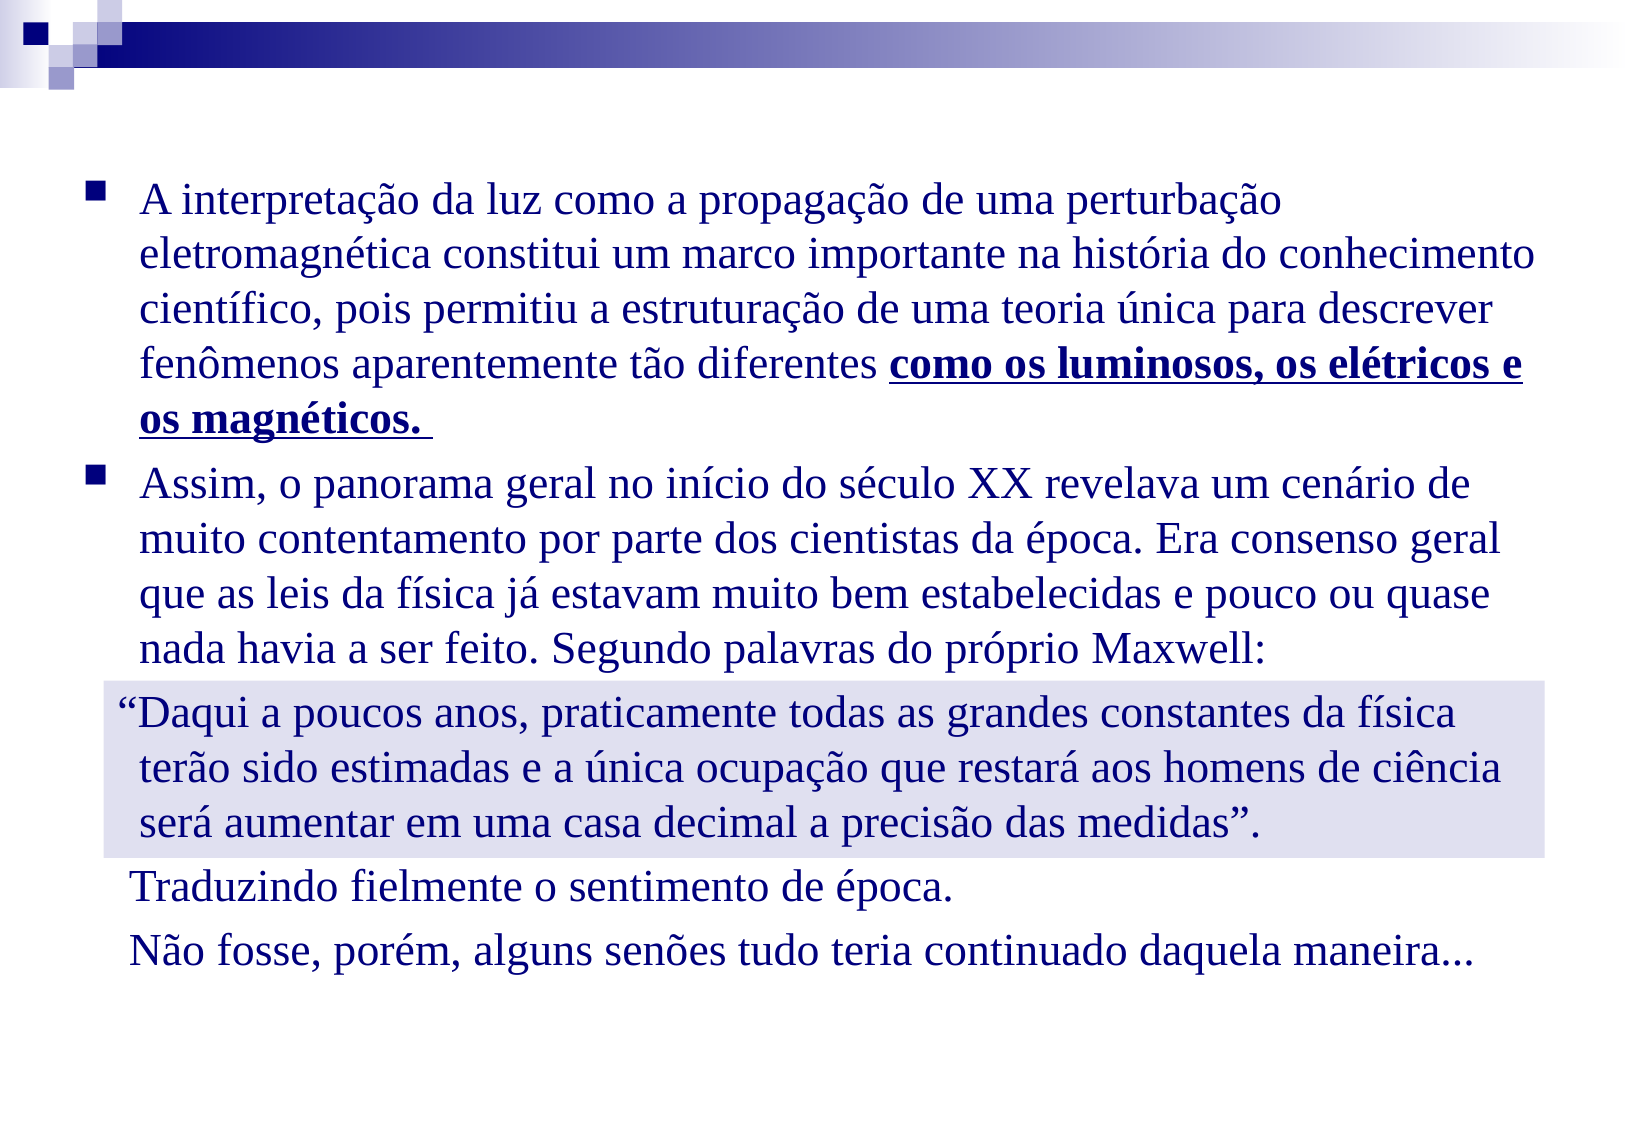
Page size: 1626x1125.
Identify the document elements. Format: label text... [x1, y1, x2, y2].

text_box A interpretação da luz como a propagação de uma perturbação eletromagnética constitui um marco importante na história do conhecimento científico, pois permitiu a estruturação de uma teoria única para descrever fenômenos aparentemente tão diferentes como os luminosos, os elétricos e os magnéticos. Assim, o panorama geral no início do século XX revelava um cenário de muito contentamento por parte dos cientistas da época. Era consenso geral que as leis da física já estavam muito bem estabelecidas e pouco ou quase nada havia a ser feito. Segundo palavras do próprio Maxwell: “Daqui a poucos anos, praticamente todas as grandes constantes da física terão sido estimadas e a única ocupação que restará aos homens de ciência será aumentar em uma casa decimal a precisão das medidas”. Traduzindo fielmente o sentimento de época. Não fosse, porém, alguns senões tudo teria continuado daquela maneira... [68, 160, 1572, 894]
